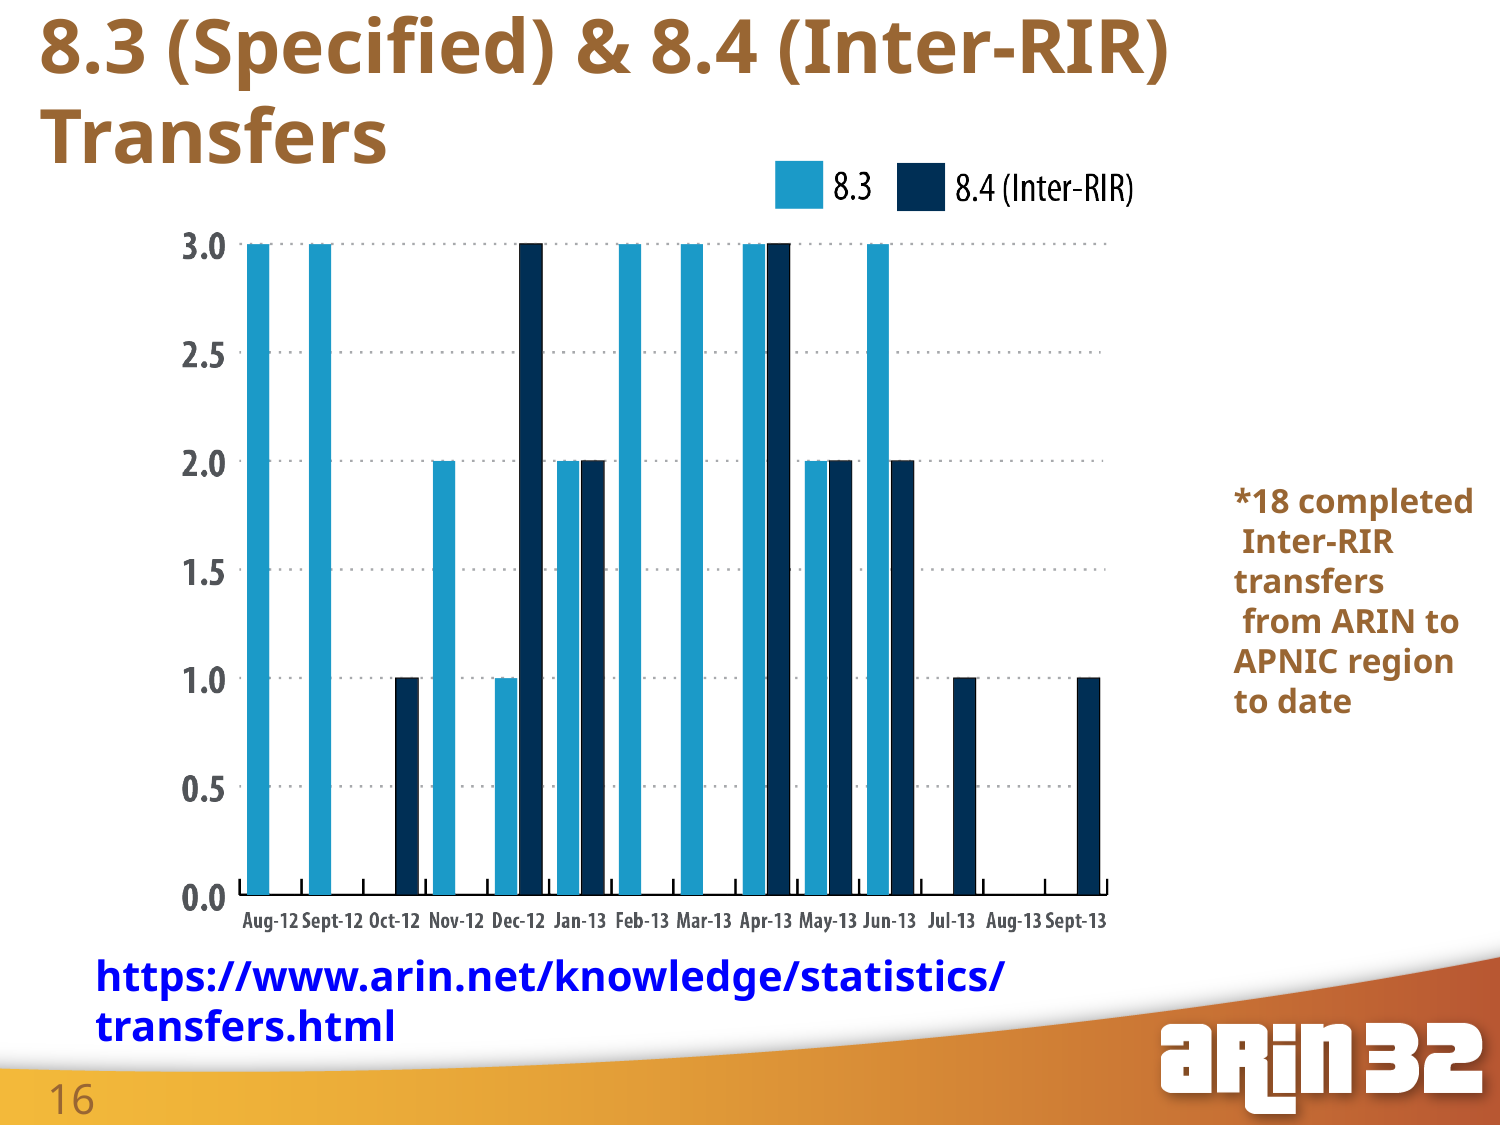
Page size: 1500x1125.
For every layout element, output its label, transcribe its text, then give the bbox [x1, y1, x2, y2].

picture [0, 0, 1500, 1125]
text_box *18 completed Inter-RIR transfers from ARIN to APNIC region to date [1218, 472, 1500, 773]
title 8.3 (Specified) & 8.4 (Inter-RIR) Transfers [24, 4, 1500, 174]
slide_number https://www.arin.net/knowledge/statistics/transfers.html [80, 942, 1306, 1059]
text_box 16 [32, 1065, 151, 1125]
